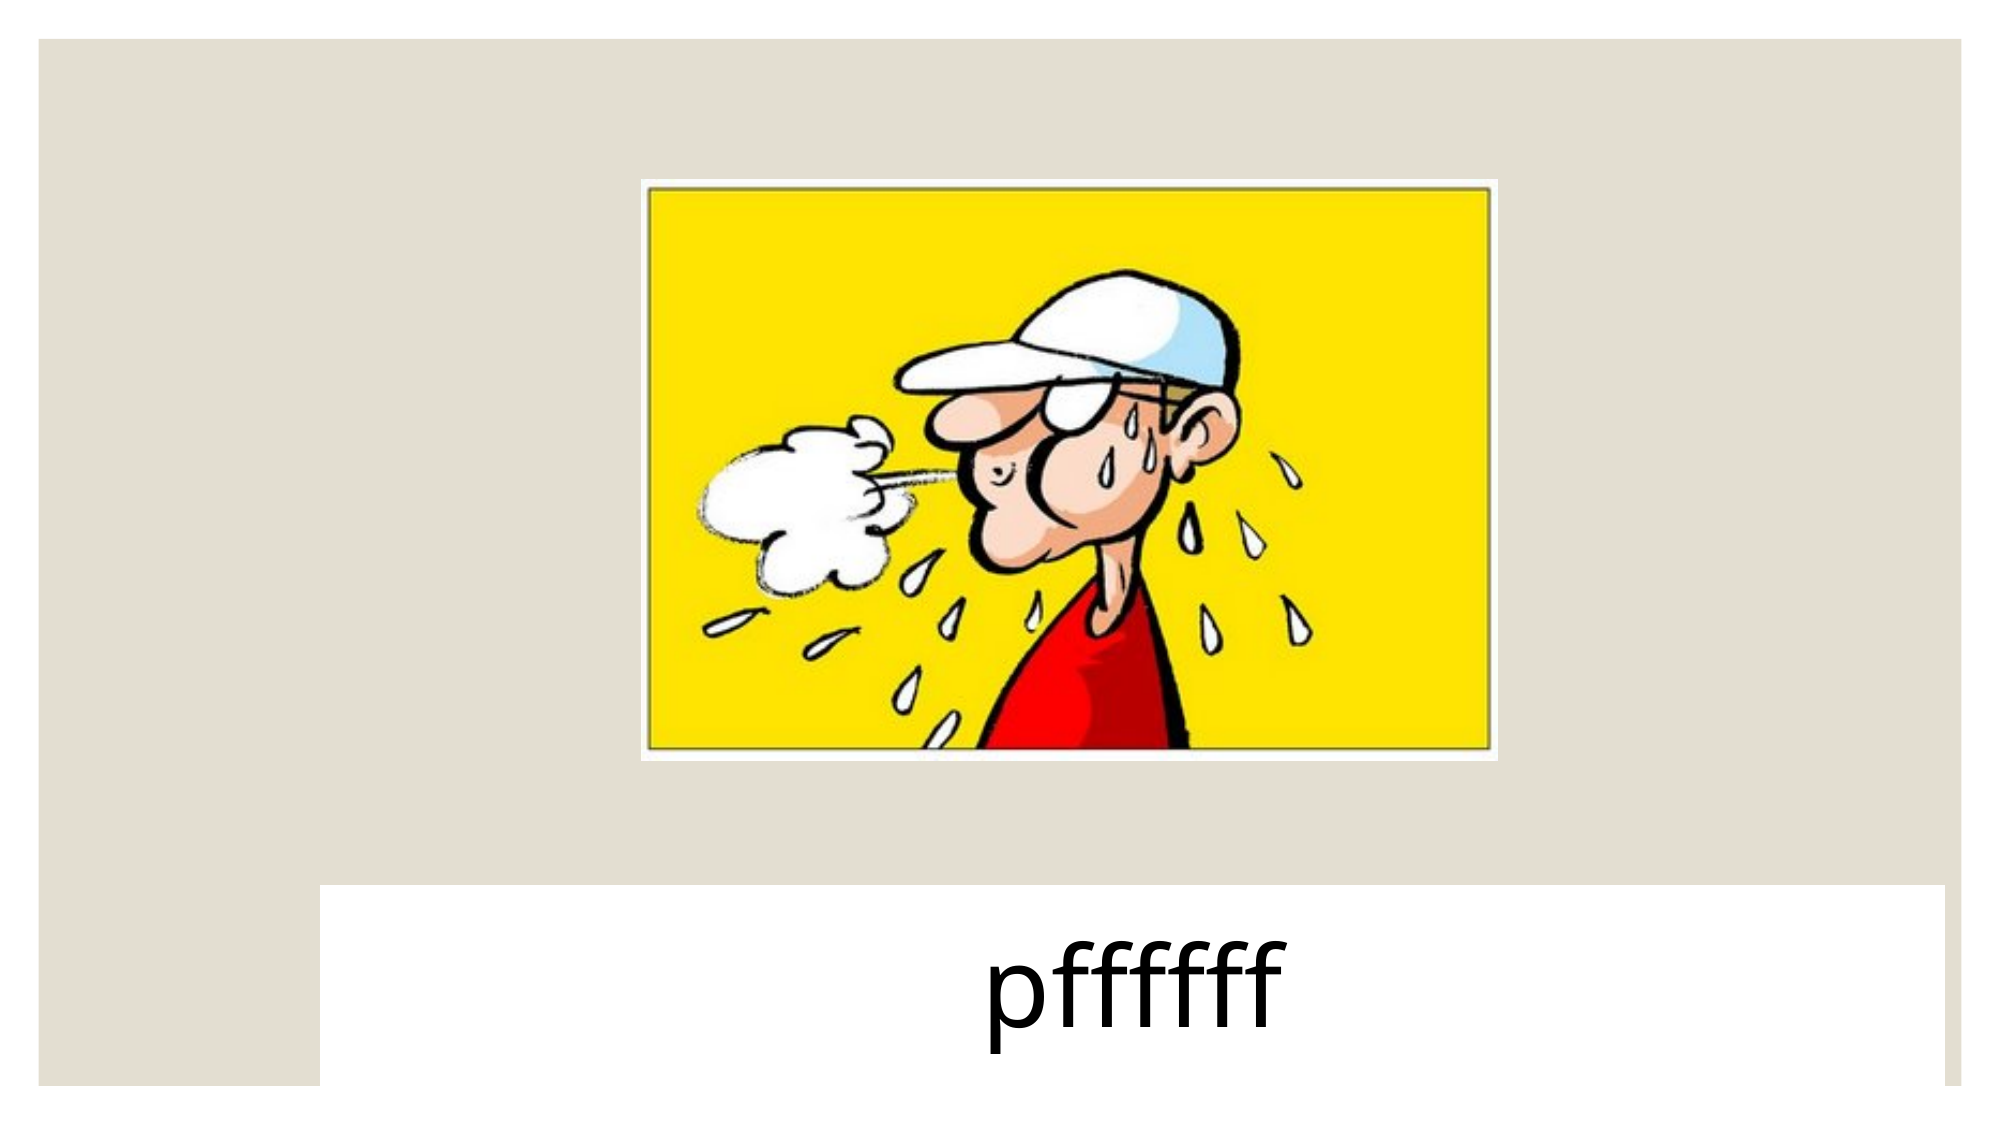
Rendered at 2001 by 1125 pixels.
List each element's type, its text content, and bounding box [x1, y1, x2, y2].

text_box pffffff [320, 885, 1945, 1097]
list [641, 179, 1498, 761]
